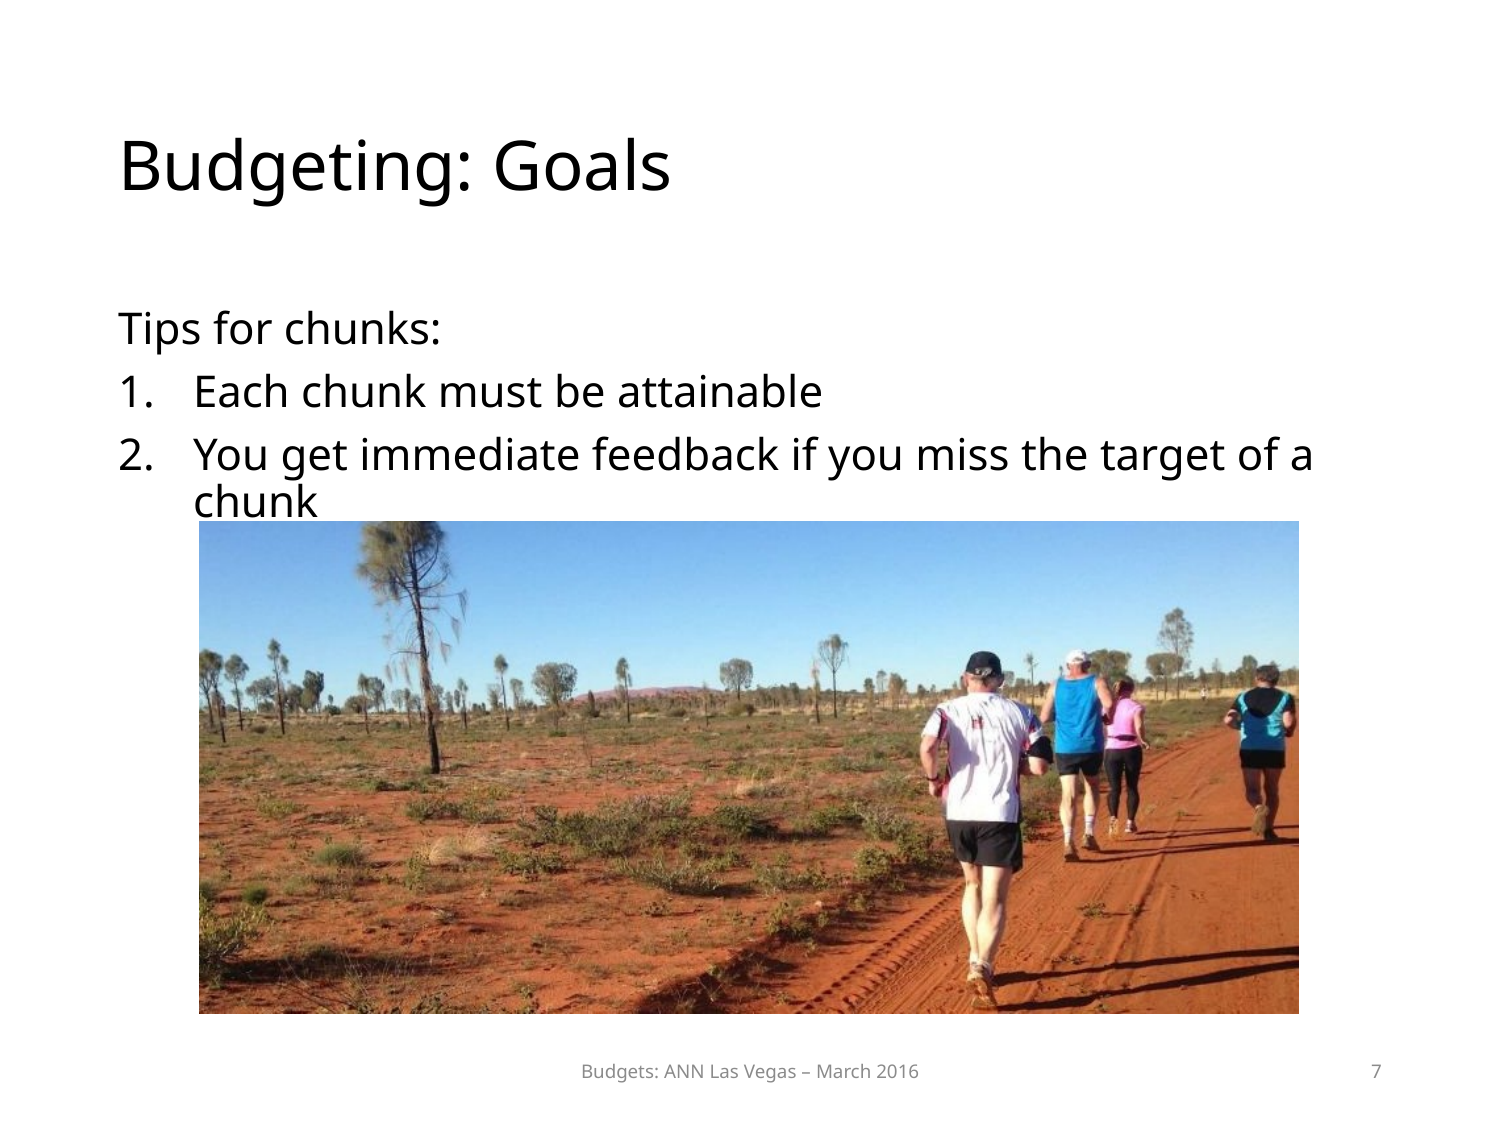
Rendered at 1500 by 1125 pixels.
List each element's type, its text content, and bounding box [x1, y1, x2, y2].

footer Budgets: ANN Las Vegas – March 2016 [496, 1042, 1004, 1103]
picture [199, 521, 1299, 1014]
list Tips for chunks: Each chunk must be attainable You get immediate feedback if you miss the target of a chunk [103, 299, 1397, 1014]
slide_number 7 [1059, 1042, 1397, 1103]
title Budgeting: Goals [103, 59, 1397, 278]
